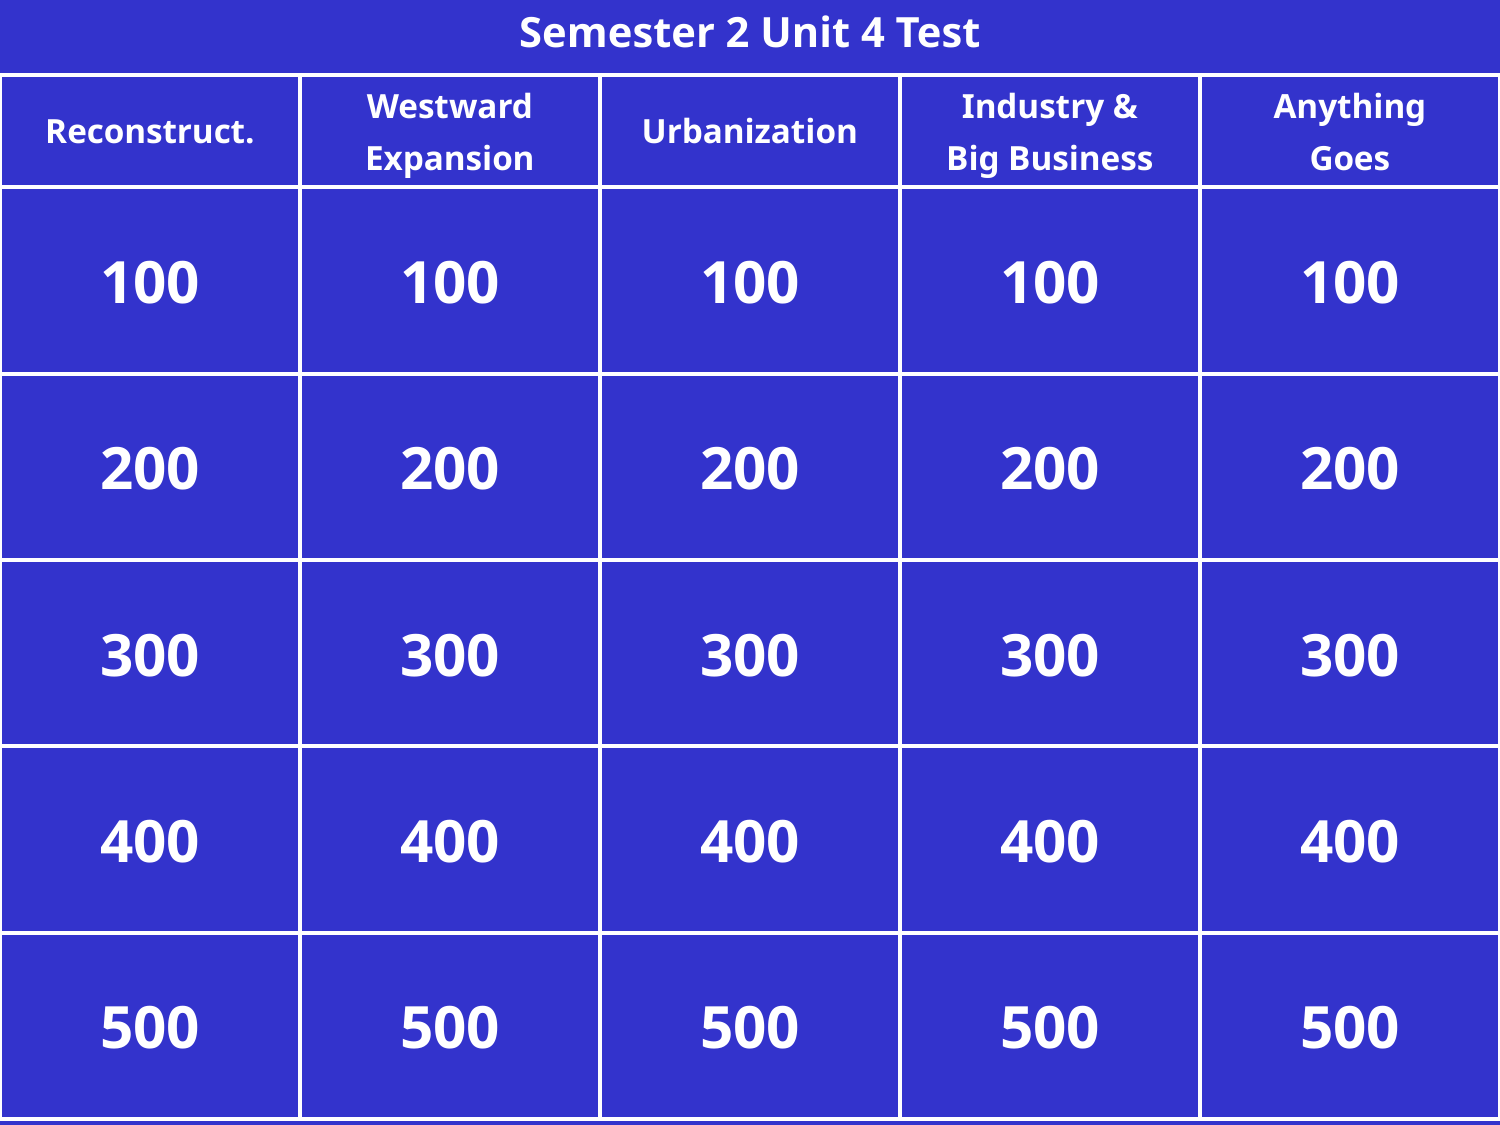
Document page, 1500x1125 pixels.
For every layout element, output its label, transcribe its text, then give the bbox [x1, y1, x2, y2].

table_cell 400 [2, 748, 298, 931]
table_cell 100 [302, 189, 598, 372]
table_cell 200 [602, 376, 898, 558]
table_cell 500 [902, 935, 1198, 1117]
table_cell 400 [902, 748, 1198, 931]
table_cell 500 [302, 935, 598, 1117]
table_cell 400 [302, 748, 598, 931]
table_cell 300 [902, 562, 1198, 744]
table_cell 300 [1202, 562, 1498, 744]
table_cell 100 [2, 189, 298, 372]
table_cell 200 [902, 376, 1198, 558]
table_header Urbanization [602, 77, 898, 185]
table_cell 100 [902, 189, 1198, 372]
table_header Anything Goes [1202, 77, 1498, 185]
table_cell 500 [602, 935, 898, 1117]
table_cell 300 [2, 562, 298, 744]
table_cell 100 [1202, 189, 1498, 372]
table_cell 400 [1202, 748, 1498, 931]
table_header Westward Expansion [302, 77, 598, 185]
table_header Industry & Big Business [902, 77, 1198, 185]
table_cell 300 [602, 562, 898, 744]
table_header Reconstruct. [2, 77, 298, 185]
table_cell 400 [602, 748, 898, 931]
table_cell 100 [602, 189, 898, 372]
table_cell 200 [2, 376, 298, 558]
table_cell 500 [2, 935, 298, 1117]
table_cell 500 [1202, 935, 1498, 1117]
title Semester 2 Unit 4 Test [112, 0, 1388, 63]
table_cell 300 [302, 562, 598, 744]
table_cell 200 [302, 376, 598, 558]
table_cell 200 [1202, 376, 1498, 558]
